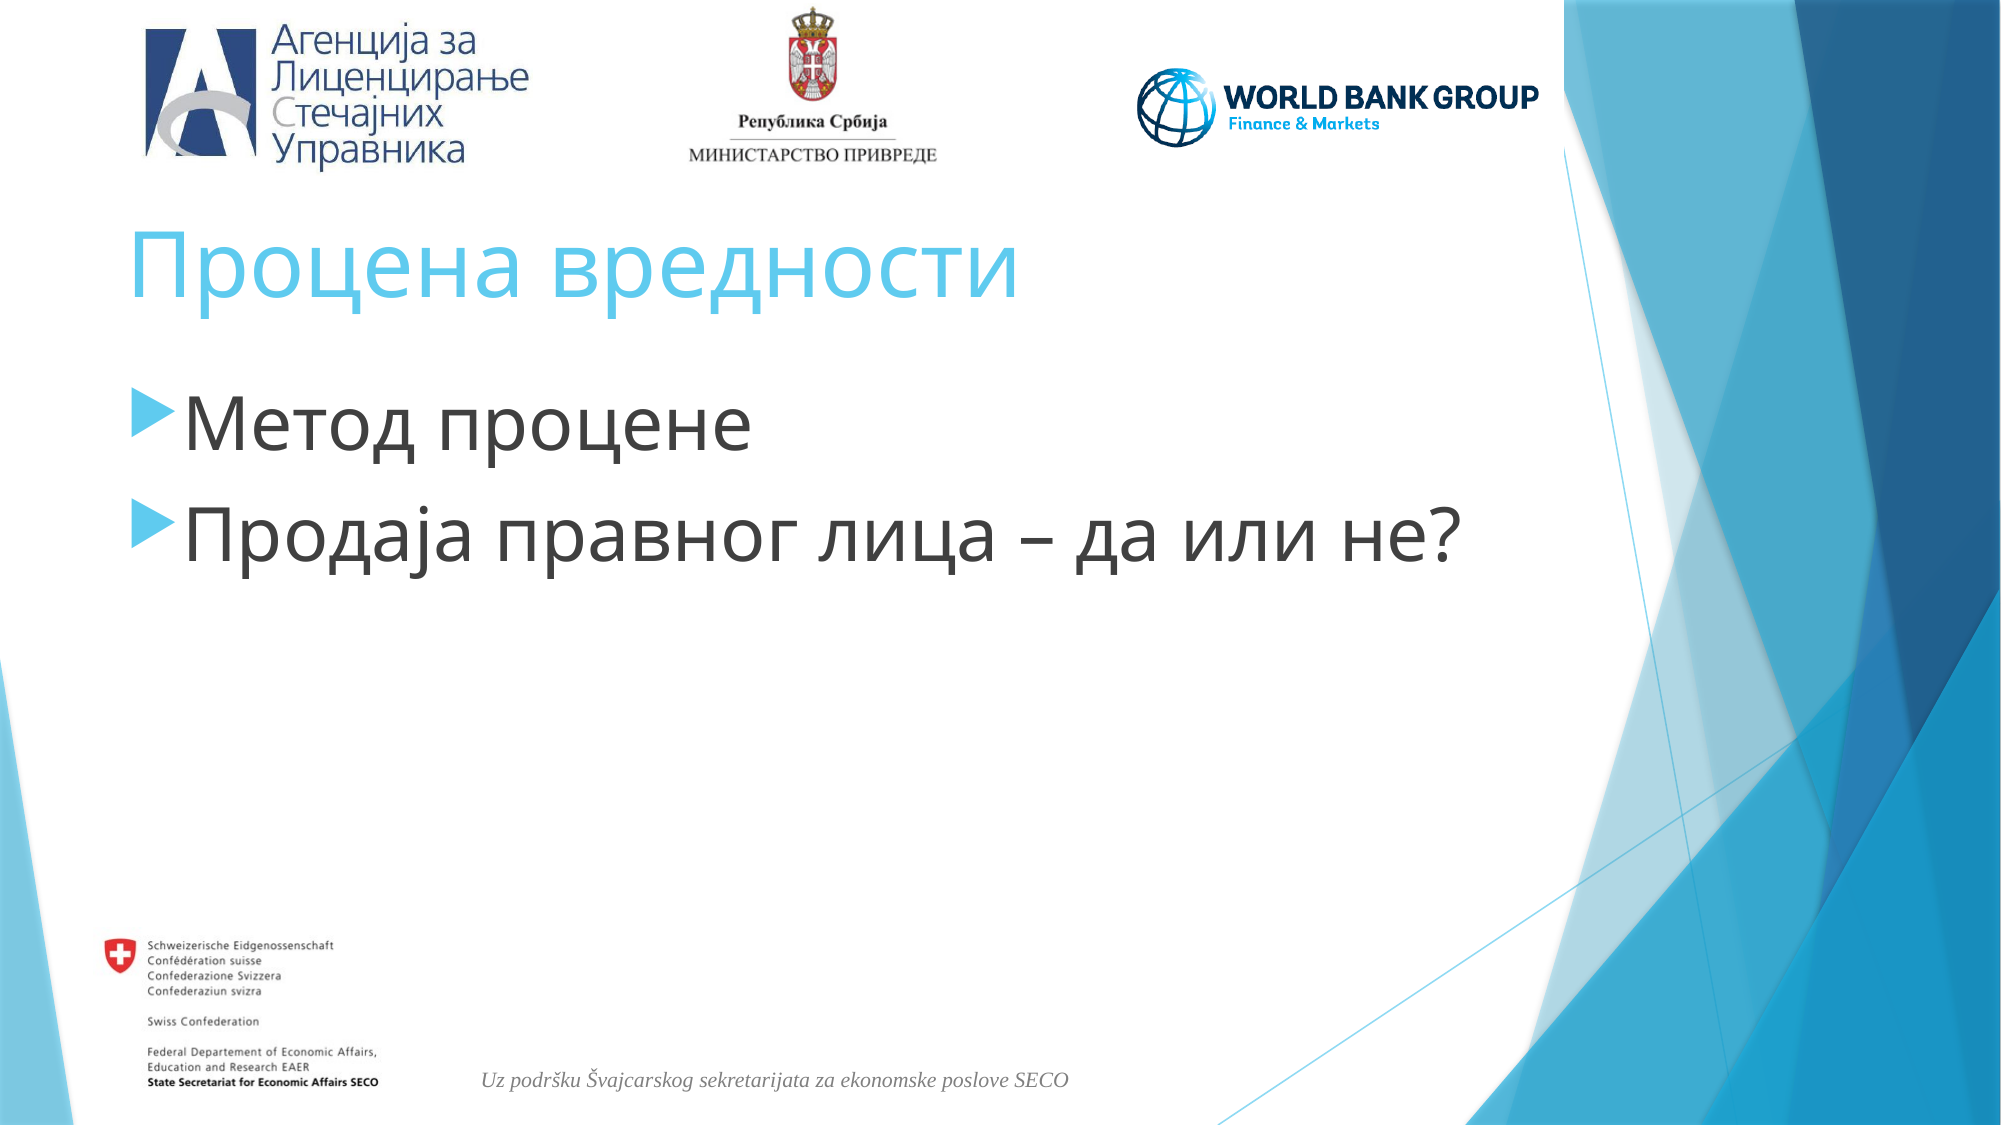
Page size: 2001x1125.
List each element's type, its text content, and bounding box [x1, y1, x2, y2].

title Процена вредности [111, 198, 1522, 340]
list Метод процене Продаја правног лица – да или не? [111, 367, 1522, 1005]
picture [1131, 0, 1564, 215]
picture [141, 18, 533, 176]
picture [93, 927, 417, 1100]
picture [687, 3, 939, 166]
